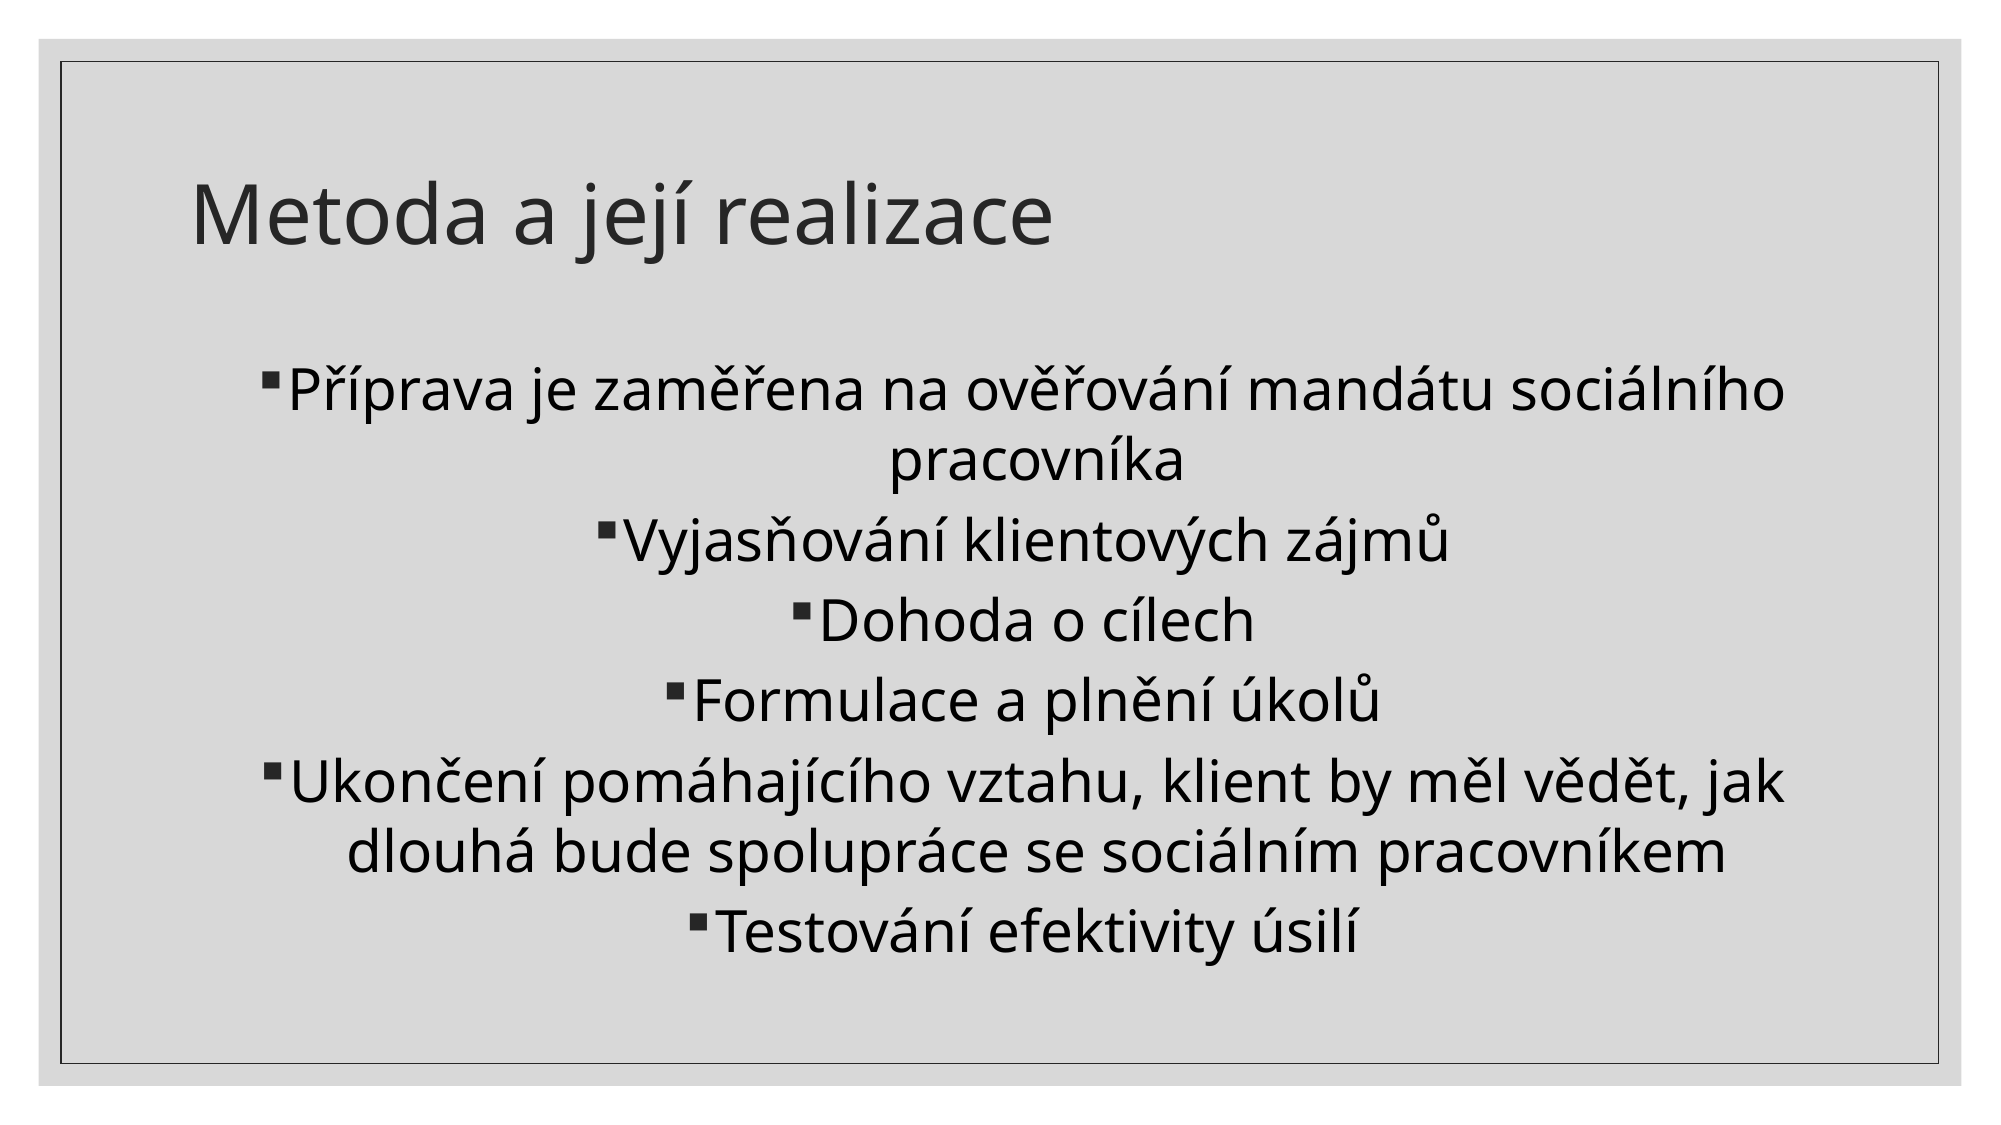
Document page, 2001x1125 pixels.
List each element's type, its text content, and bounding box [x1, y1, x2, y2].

list Příprava je zaměřena na ověřování mandátu sociálního pracovníka Vyjasňování klientových zájmů Dohoda o cílech Formulace a plnění úkolů Ukončení pomáhajícího vztahu, klient by měl vědět, jak dlouhá bude spolupráce se sociálním pracovníkem Testování efektivity úsilí [174, 345, 1825, 977]
title Metoda a její realizace [174, 105, 1825, 331]
